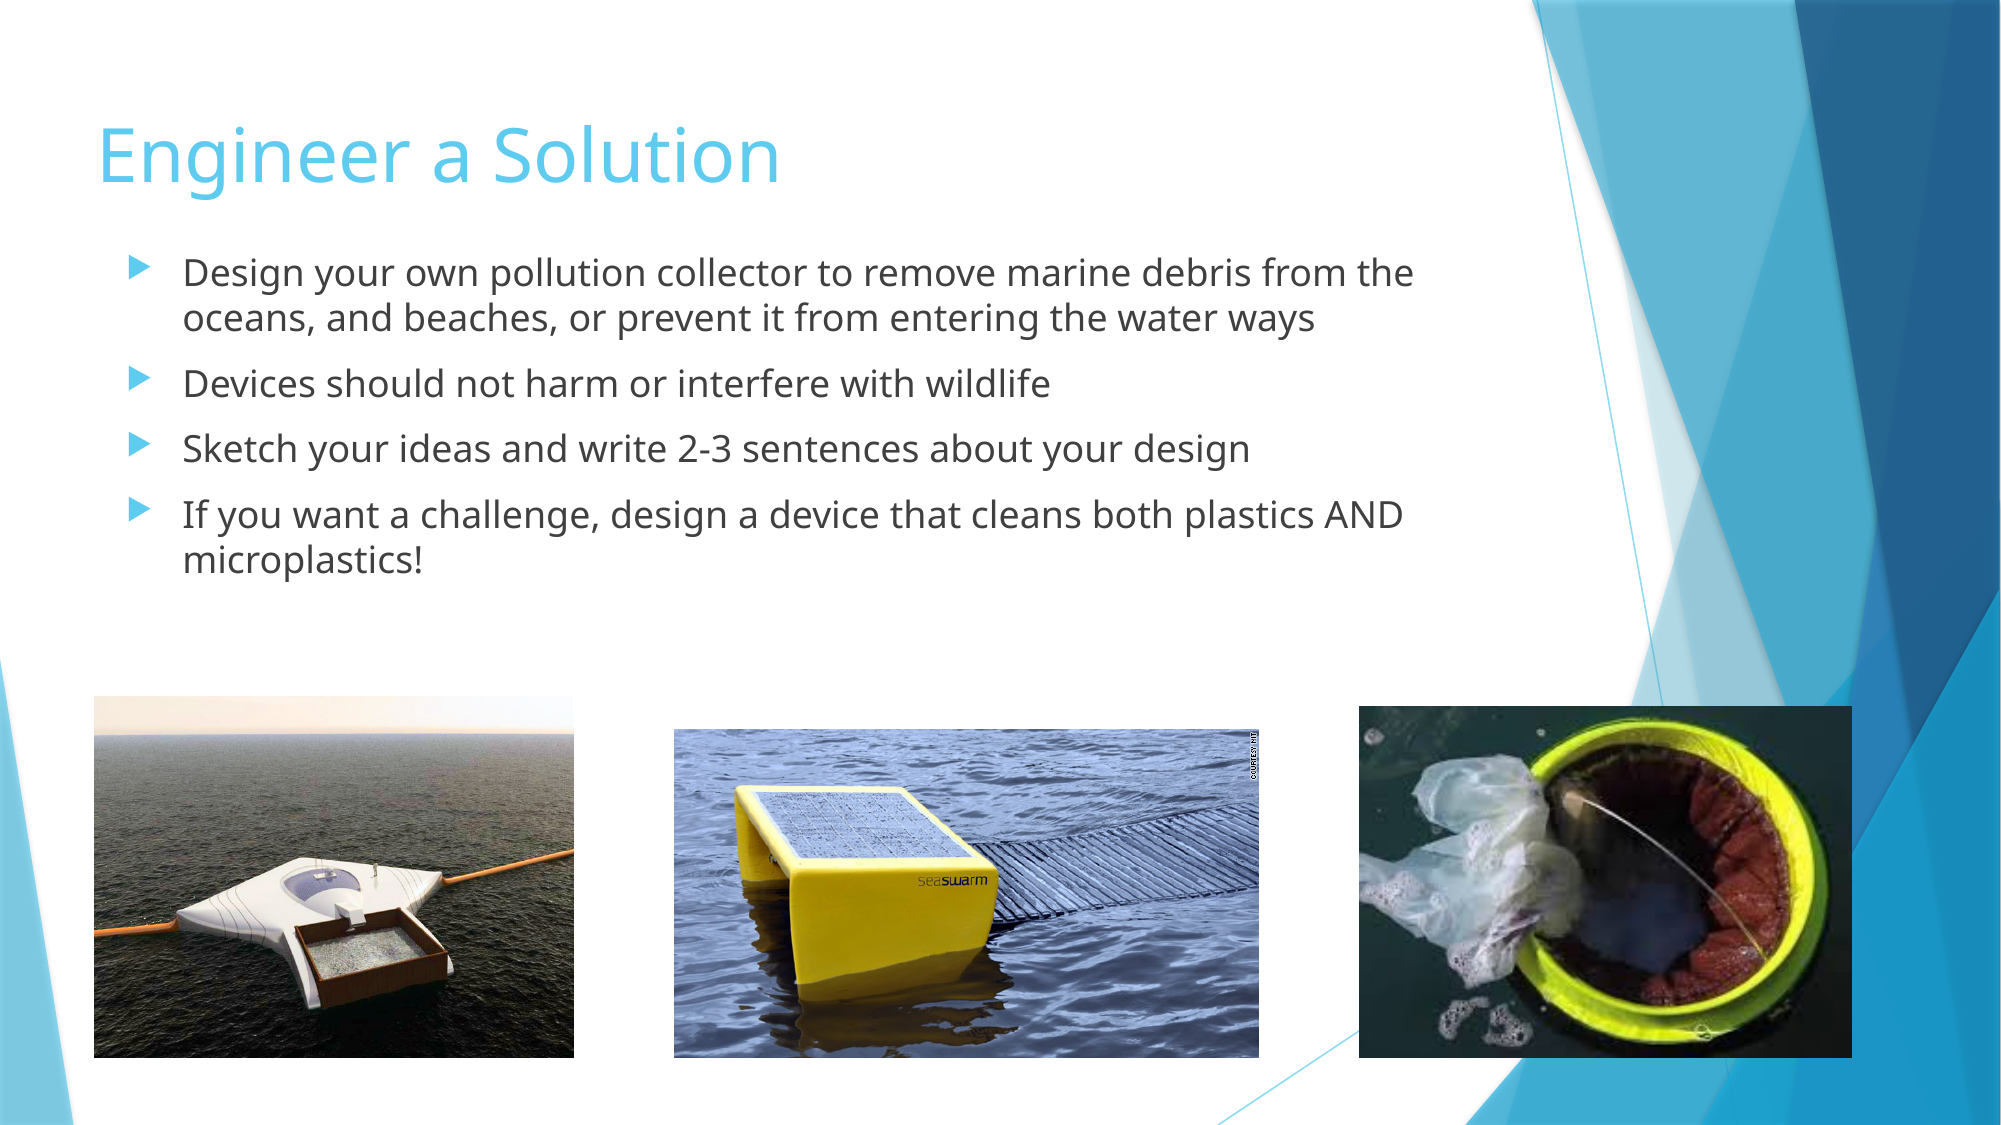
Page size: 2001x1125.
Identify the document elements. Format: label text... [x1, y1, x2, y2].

list Design your own pollution collector to remove marine debris from the oceans, and beaches, or prevent it from entering the water ways Devices should not harm or interfere with wildlife Sketch your ideas and write 2-3 sentences about your design If you want a challenge, design a device that cleans both plastics AND microplastics! [111, 241, 1522, 687]
picture [93, 695, 574, 1059]
picture [673, 728, 1260, 1059]
title Engineer a Solution [81, 99, 1492, 317]
picture [1359, 706, 1852, 1059]
